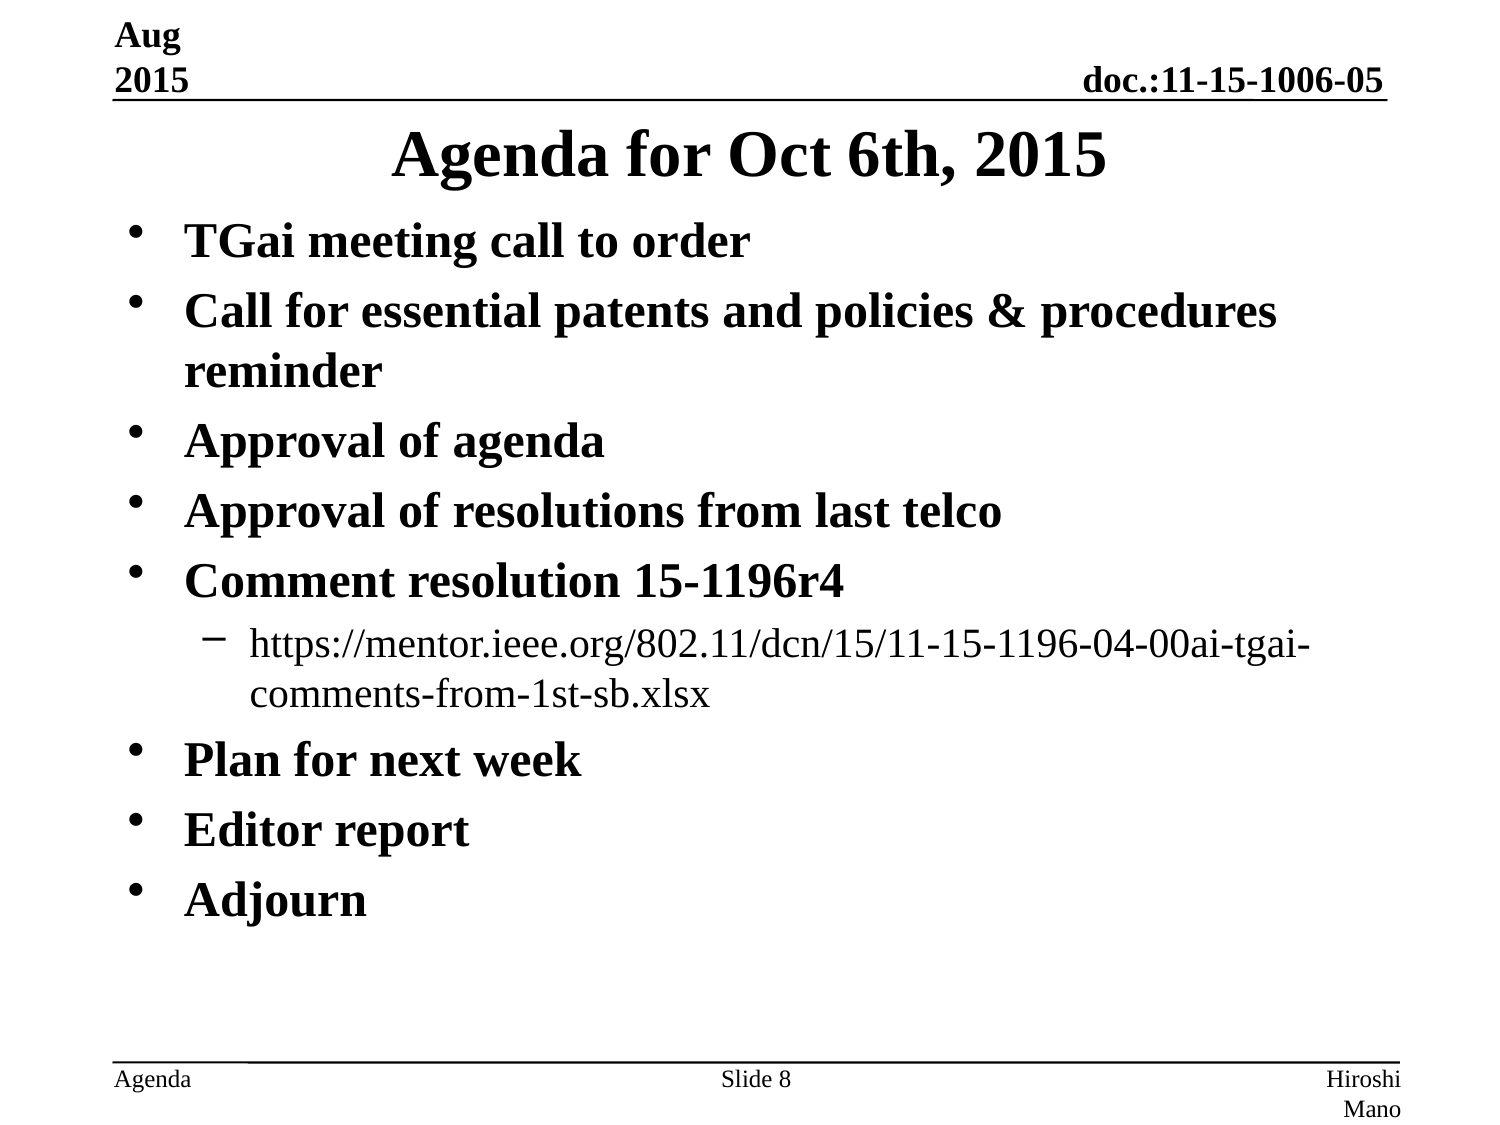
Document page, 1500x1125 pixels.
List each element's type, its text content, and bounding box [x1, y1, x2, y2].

title Agenda for Oct 6th, 2015 [112, 112, 1388, 188]
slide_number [114, 54, 259, 101]
footer Hiroshi Mano (KDTI) [1324, 1061, 1402, 1093]
list TGai meeting call to order Call for essential patents and policies & procedures reminder Approval of agenda Approval of resolutions from last telco Comment resolution 15-1196r4 https://mentor.ieee.org/802.11/dcn/15/11-15-1196-04-00ai-tgai-comments-from-1st-sb.xlsx Plan for next week Editor report Adjourn [112, 199, 1438, 1063]
slide_number Slide 8 [712, 1061, 800, 1093]
